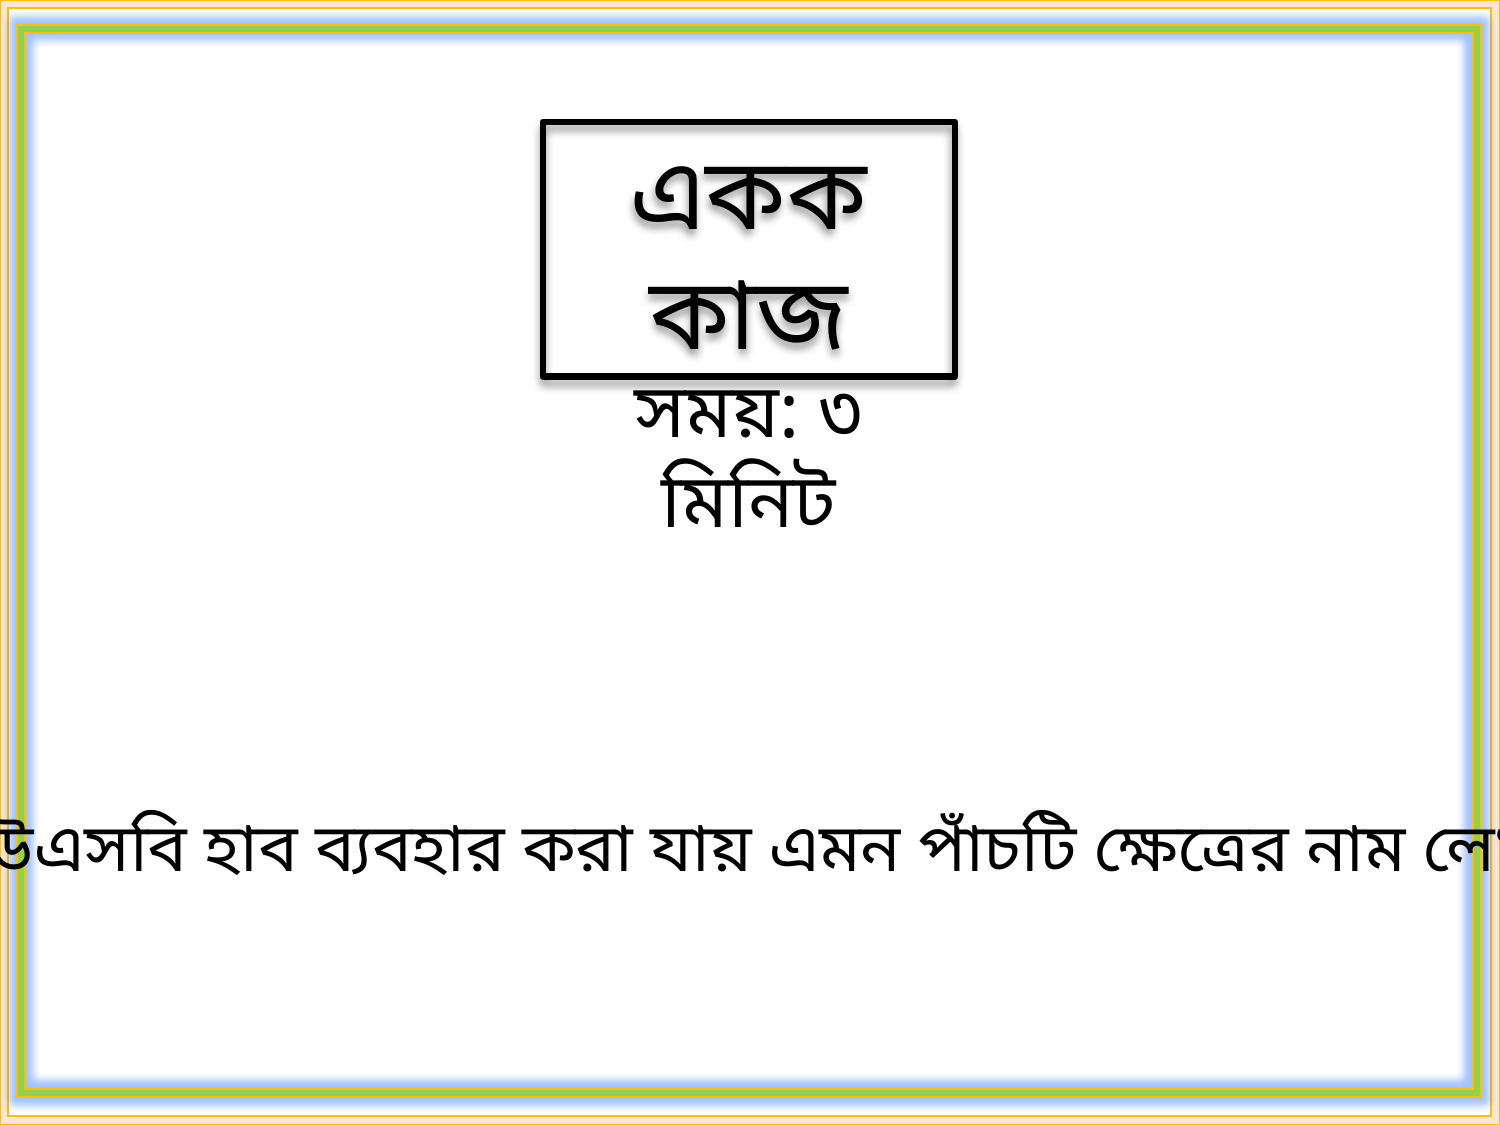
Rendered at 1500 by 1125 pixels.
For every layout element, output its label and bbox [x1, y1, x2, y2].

text_box [0, 0, 1500, 1125]
